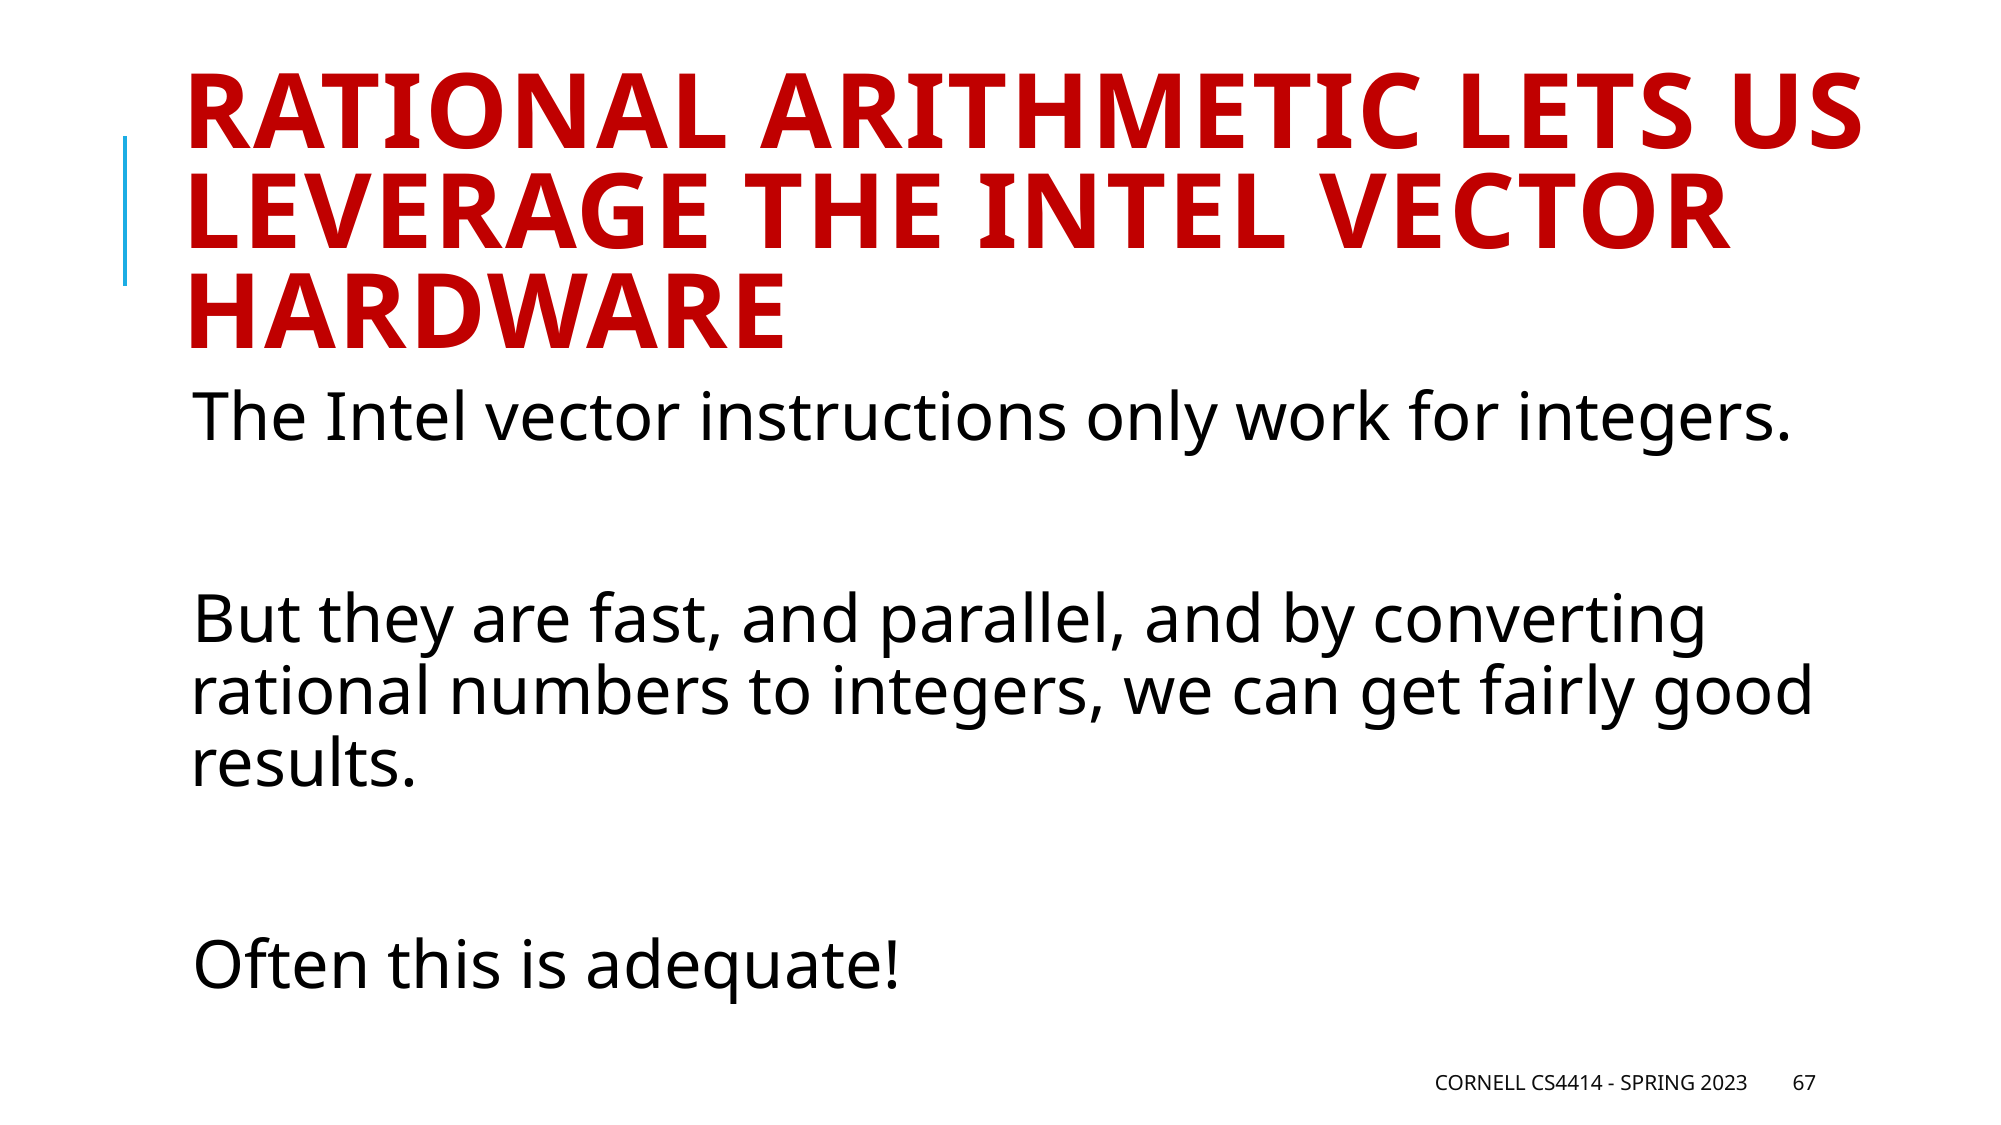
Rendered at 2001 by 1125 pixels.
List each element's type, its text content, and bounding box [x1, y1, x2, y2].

footer Cornell CS4414 - Spring 2023 [794, 1061, 1763, 1107]
list The Intel vector instructions only work for integers. But they are fast, and parallel, and by converting rational numbers to integers, we can get fairly good results. Often this is adequate! [168, 375, 1914, 1035]
slide_number 67 [1777, 1061, 1938, 1107]
title Rational arithmetic lets us leverage the Intel vector hardware [168, 96, 1914, 342]
